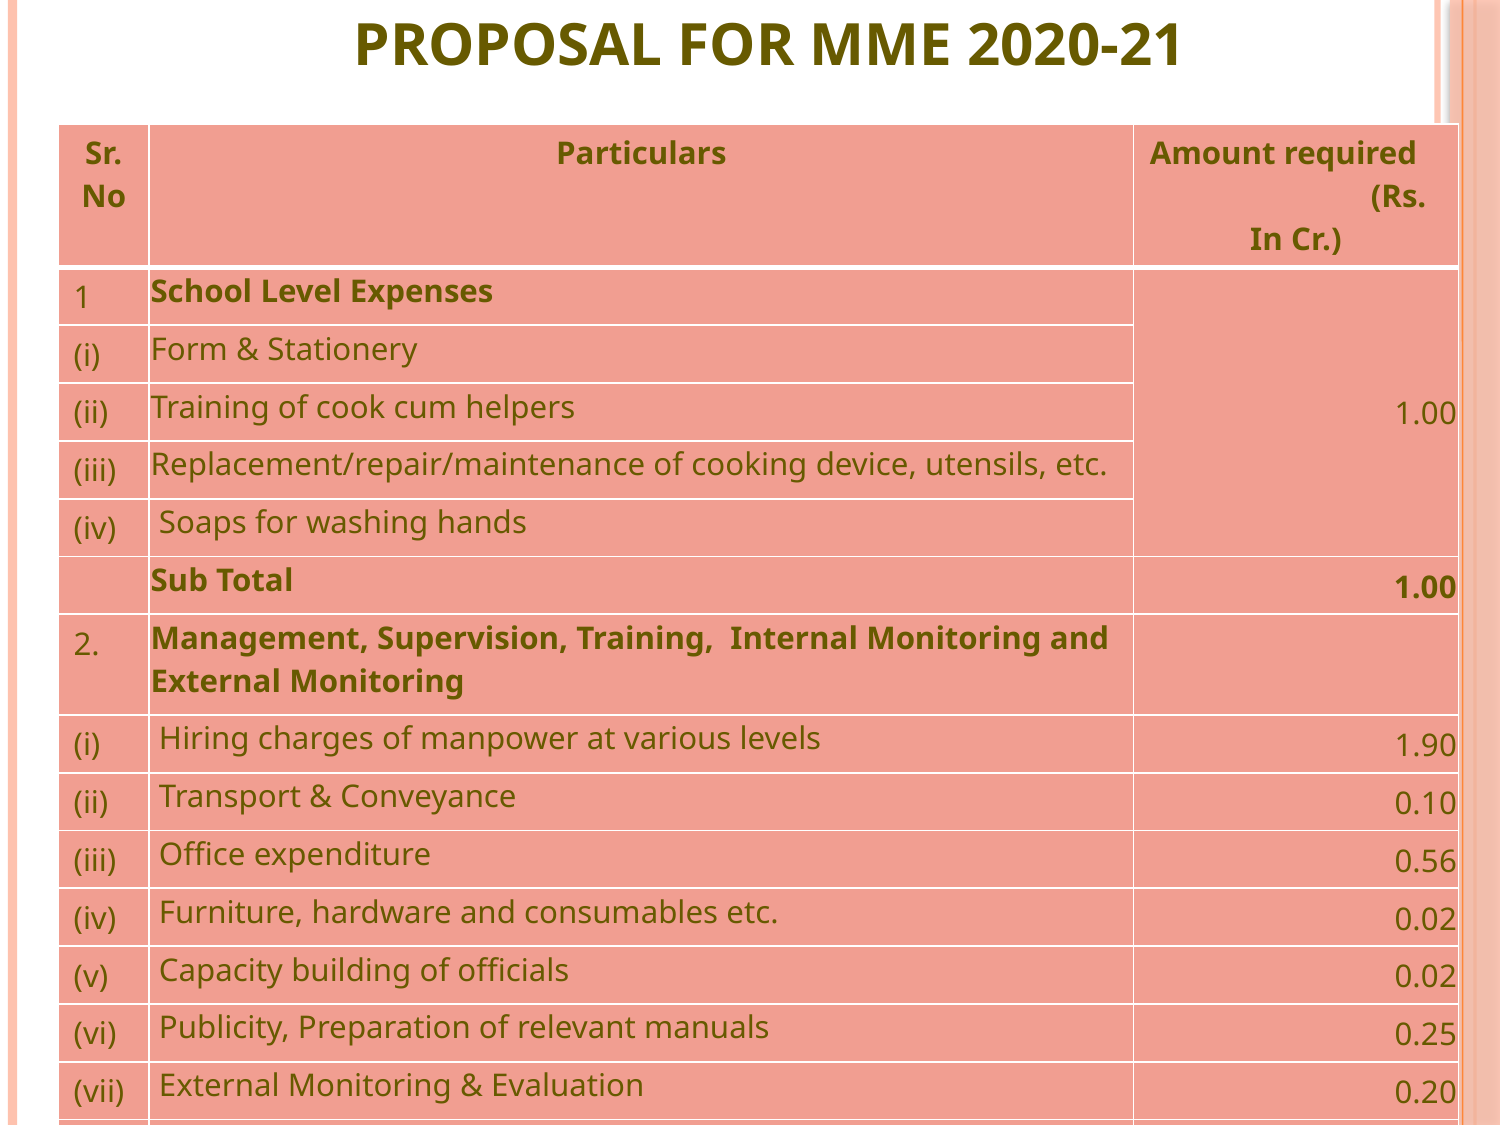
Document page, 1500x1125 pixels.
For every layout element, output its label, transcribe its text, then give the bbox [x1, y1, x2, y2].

table_cell Sub Total [150, 557, 1133, 613]
table_cell (ii) [59, 384, 148, 440]
table_cell 1.00 [1134, 557, 1458, 613]
table_cell 0.02 [1134, 947, 1458, 1003]
table_cell Replacement/repair/maintenance of cooking device, utensils, etc. [150, 442, 1133, 498]
table_header Sr.No [59, 125, 148, 265]
table_cell 3.05 [1134, 1120, 1458, 1125]
table_cell Publicity, Preparation of relevant manuals [150, 1005, 1133, 1061]
table_cell Form & Stationery [150, 326, 1133, 382]
table_cell Transport & Conveyance [150, 774, 1133, 830]
table_cell 1.00 [1134, 270, 1458, 556]
table_cell (vi) [59, 1005, 148, 1061]
table_cell [1134, 615, 1458, 714]
table_cell 0.25 [1134, 1005, 1458, 1061]
table_cell School Level Expenses [150, 270, 1133, 324]
table_cell Sub Total [150, 1120, 1133, 1125]
table_cell 1 [59, 270, 148, 324]
table_cell 0.02 [1134, 889, 1458, 945]
table_cell (iv) [59, 889, 148, 945]
table_cell [59, 1120, 148, 1125]
table_cell Furniture, hardware and consumables etc. [150, 889, 1133, 945]
table_header Amount required (Rs. In Cr.) [1134, 125, 1458, 265]
table_cell (iii) [59, 831, 148, 887]
table_cell Soaps for washing hands [150, 500, 1133, 556]
table_cell (vii) [59, 1063, 148, 1119]
table_cell (ii) [59, 774, 148, 830]
table_cell Management, Supervision, Training, Internal Monitoring and External Monitoring [150, 615, 1133, 714]
table_cell External Monitoring & Evaluation [150, 1063, 1133, 1119]
table_cell Capacity building of officials [150, 947, 1133, 1003]
table_cell (iii) [59, 442, 148, 498]
table_cell (i) [59, 716, 148, 772]
table_cell 0.56 [1134, 831, 1458, 887]
table_cell 0.10 [1134, 774, 1458, 830]
table_cell Training of cook cum helpers [150, 384, 1133, 440]
table_cell Hiring charges of manpower at various levels [150, 716, 1133, 772]
table_header Particulars [150, 125, 1133, 265]
table_cell 2. [59, 615, 148, 714]
table_cell 1.90 [1134, 716, 1458, 772]
table_cell Office expenditure [150, 831, 1133, 887]
table_cell [59, 557, 148, 613]
title Proposal for MME 2020-21 [88, 0, 1451, 123]
table_cell (v) [59, 947, 148, 1003]
table_cell 0.20 [1134, 1063, 1458, 1119]
table_cell (iv) [59, 500, 148, 556]
table_cell (i) [59, 326, 148, 382]
